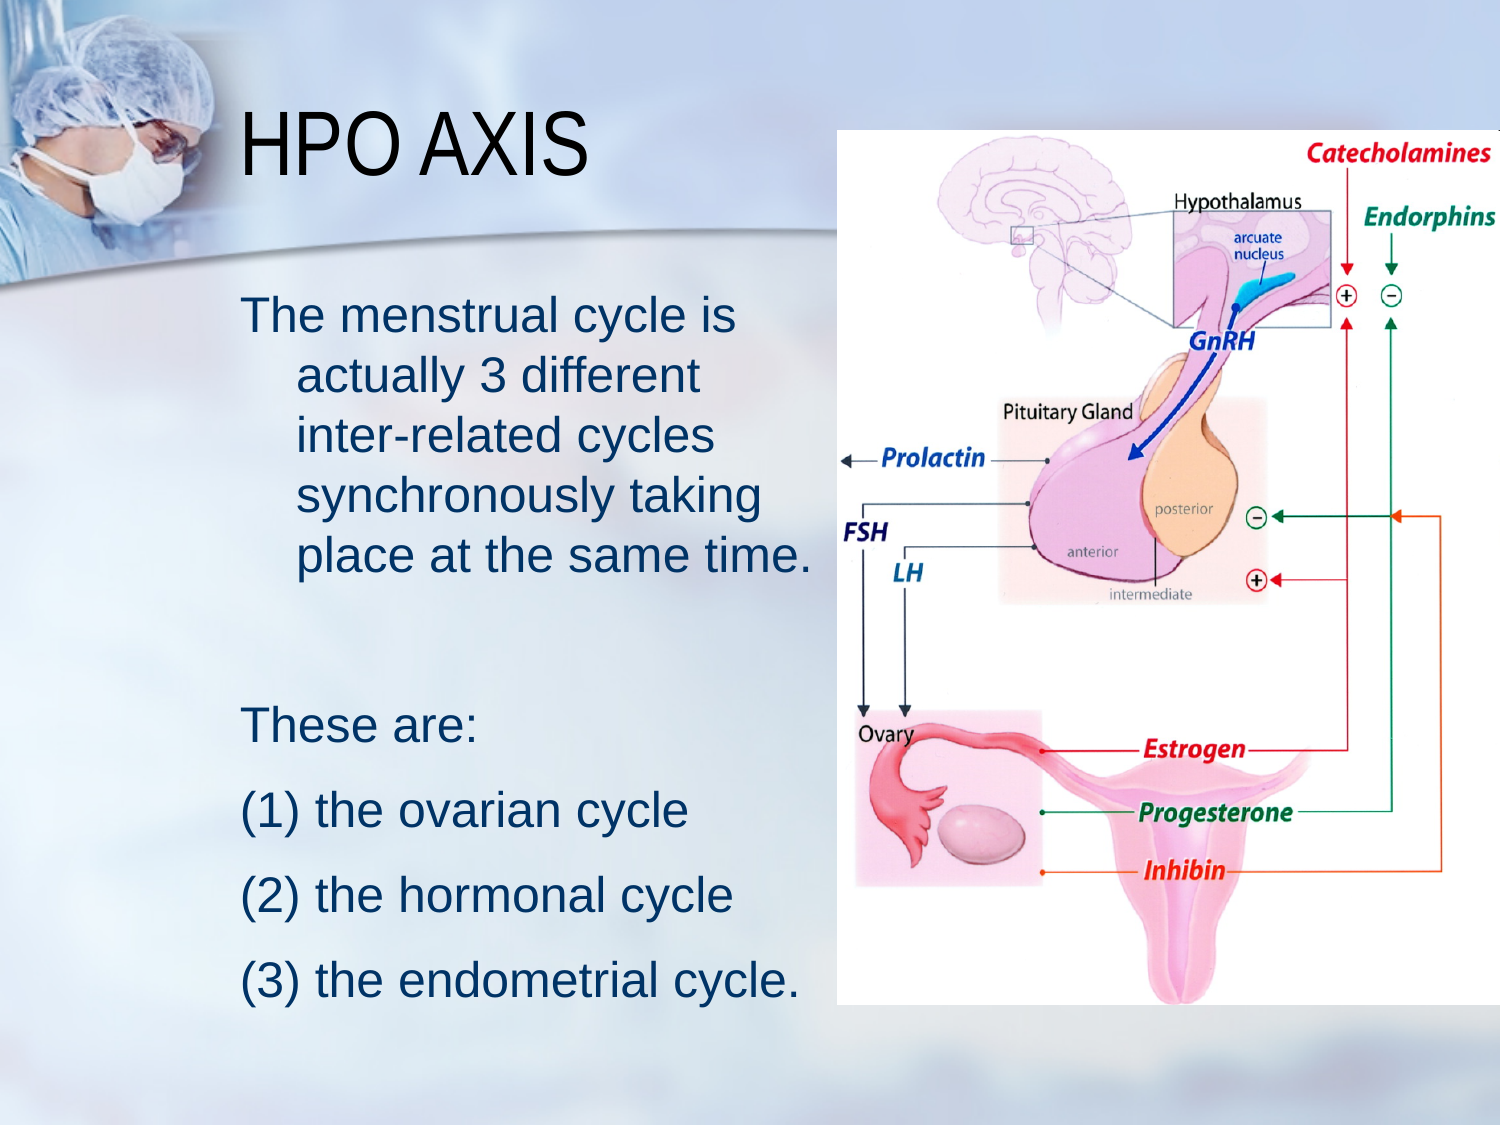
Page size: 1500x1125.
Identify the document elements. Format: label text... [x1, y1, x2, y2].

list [837, 130, 1500, 1006]
text_box The menstrual cycle is actually 3 different inter-related cycles synchronously taking place at the same time. These are: the ovarian cycle the hormonal cycle (3) the endometrial cycle. [224, 275, 838, 1015]
text_box HPO AXIS [225, 45, 713, 233]
picture [0, 0, 1500, 1125]
